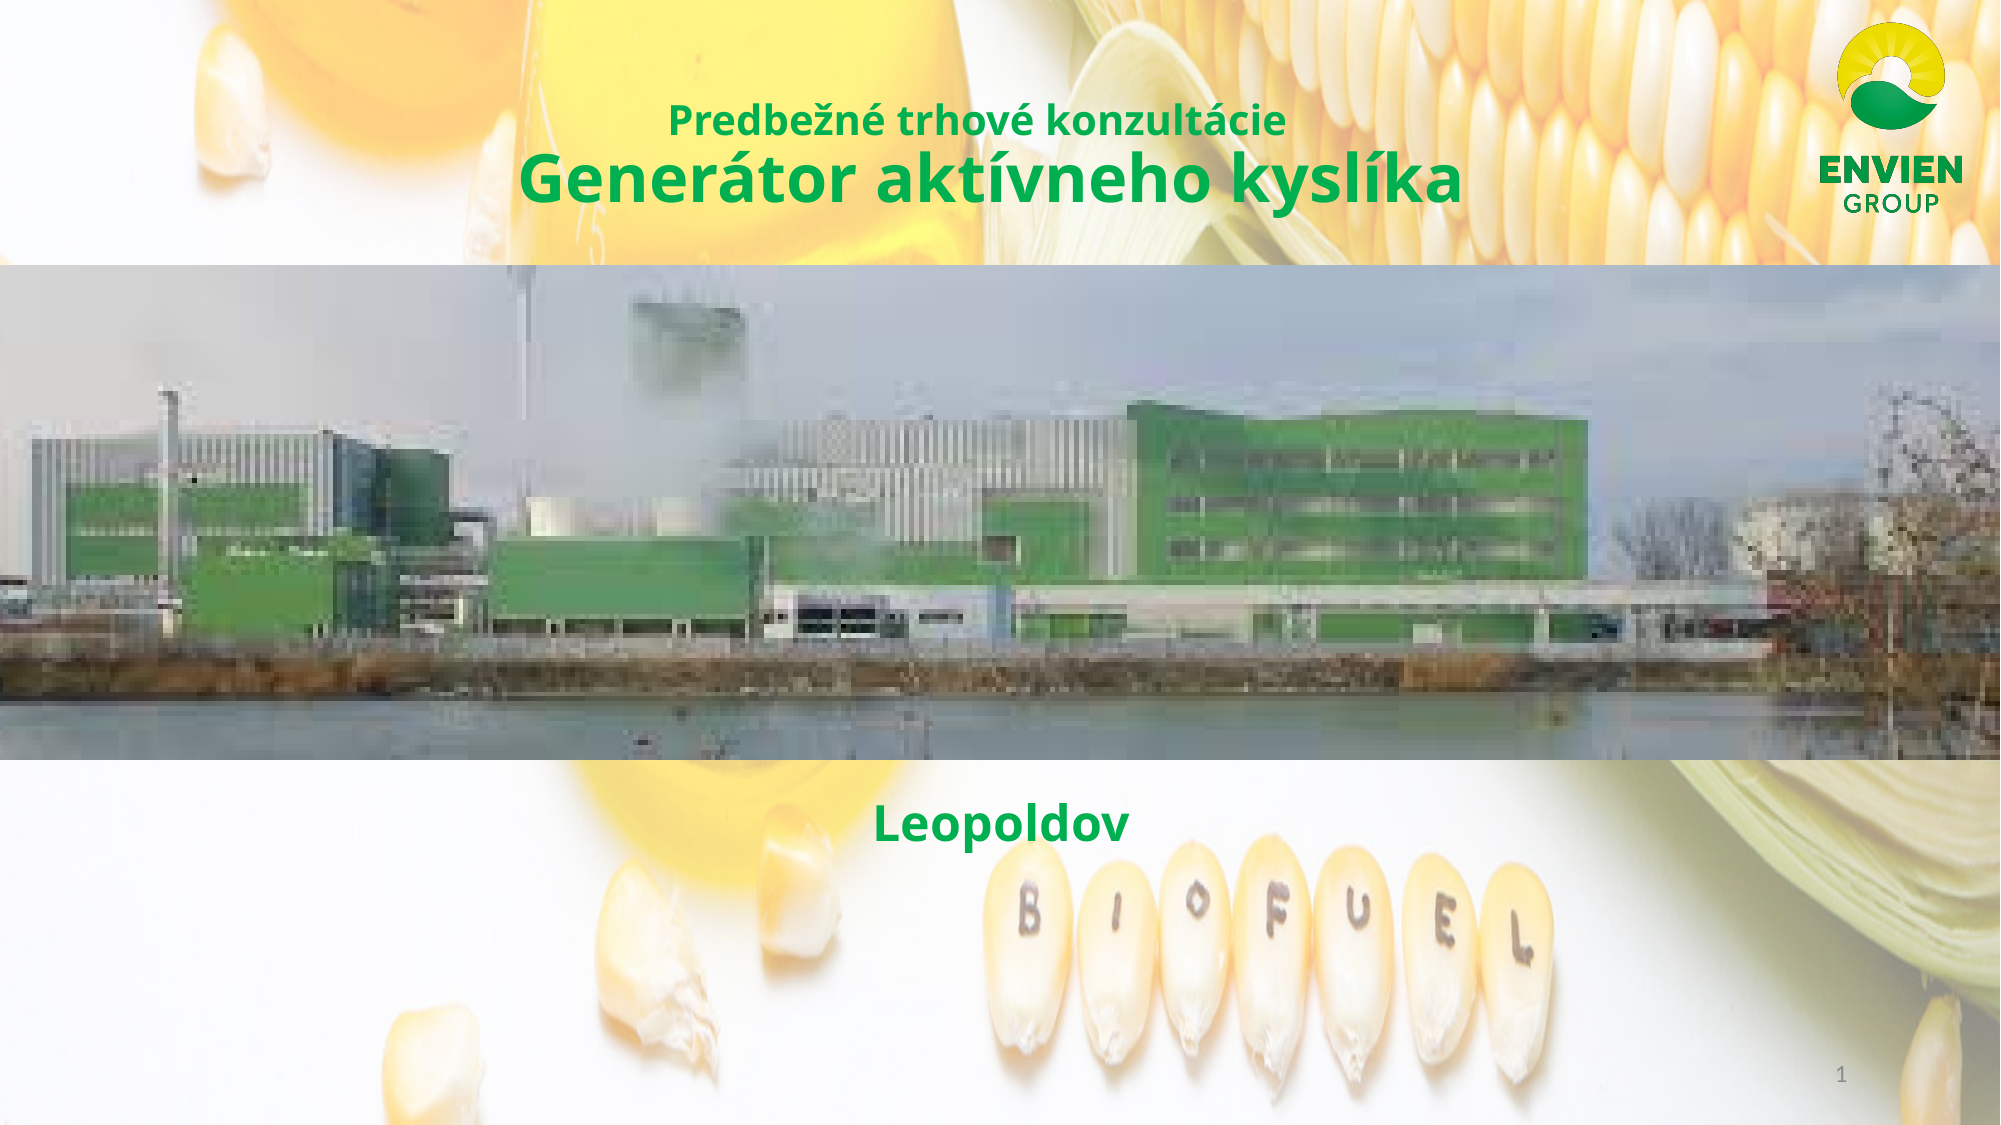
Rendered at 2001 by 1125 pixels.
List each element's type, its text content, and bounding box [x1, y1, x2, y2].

picture [1820, 22, 1963, 214]
picture [0, 265, 2000, 760]
title Predbežné trhové konzultácie Generátor aktívneho kyslíka [232, 21, 1733, 225]
slide_number 1 [1412, 1042, 1863, 1103]
text_box Leopoldov [27, 790, 1975, 860]
